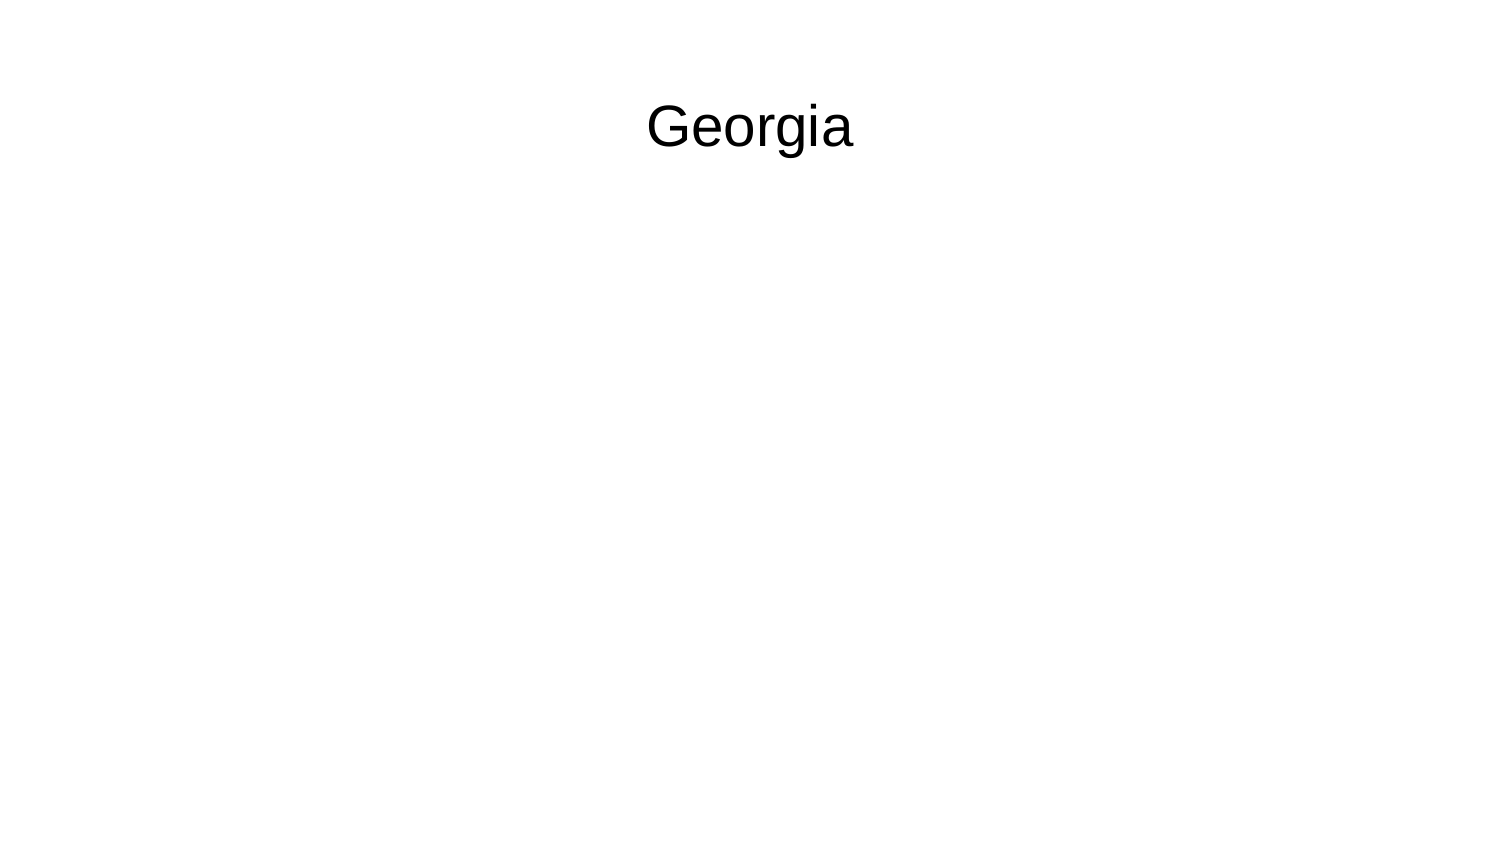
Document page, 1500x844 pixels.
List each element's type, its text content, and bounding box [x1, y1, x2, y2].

title Georgia [51, 72, 1449, 167]
